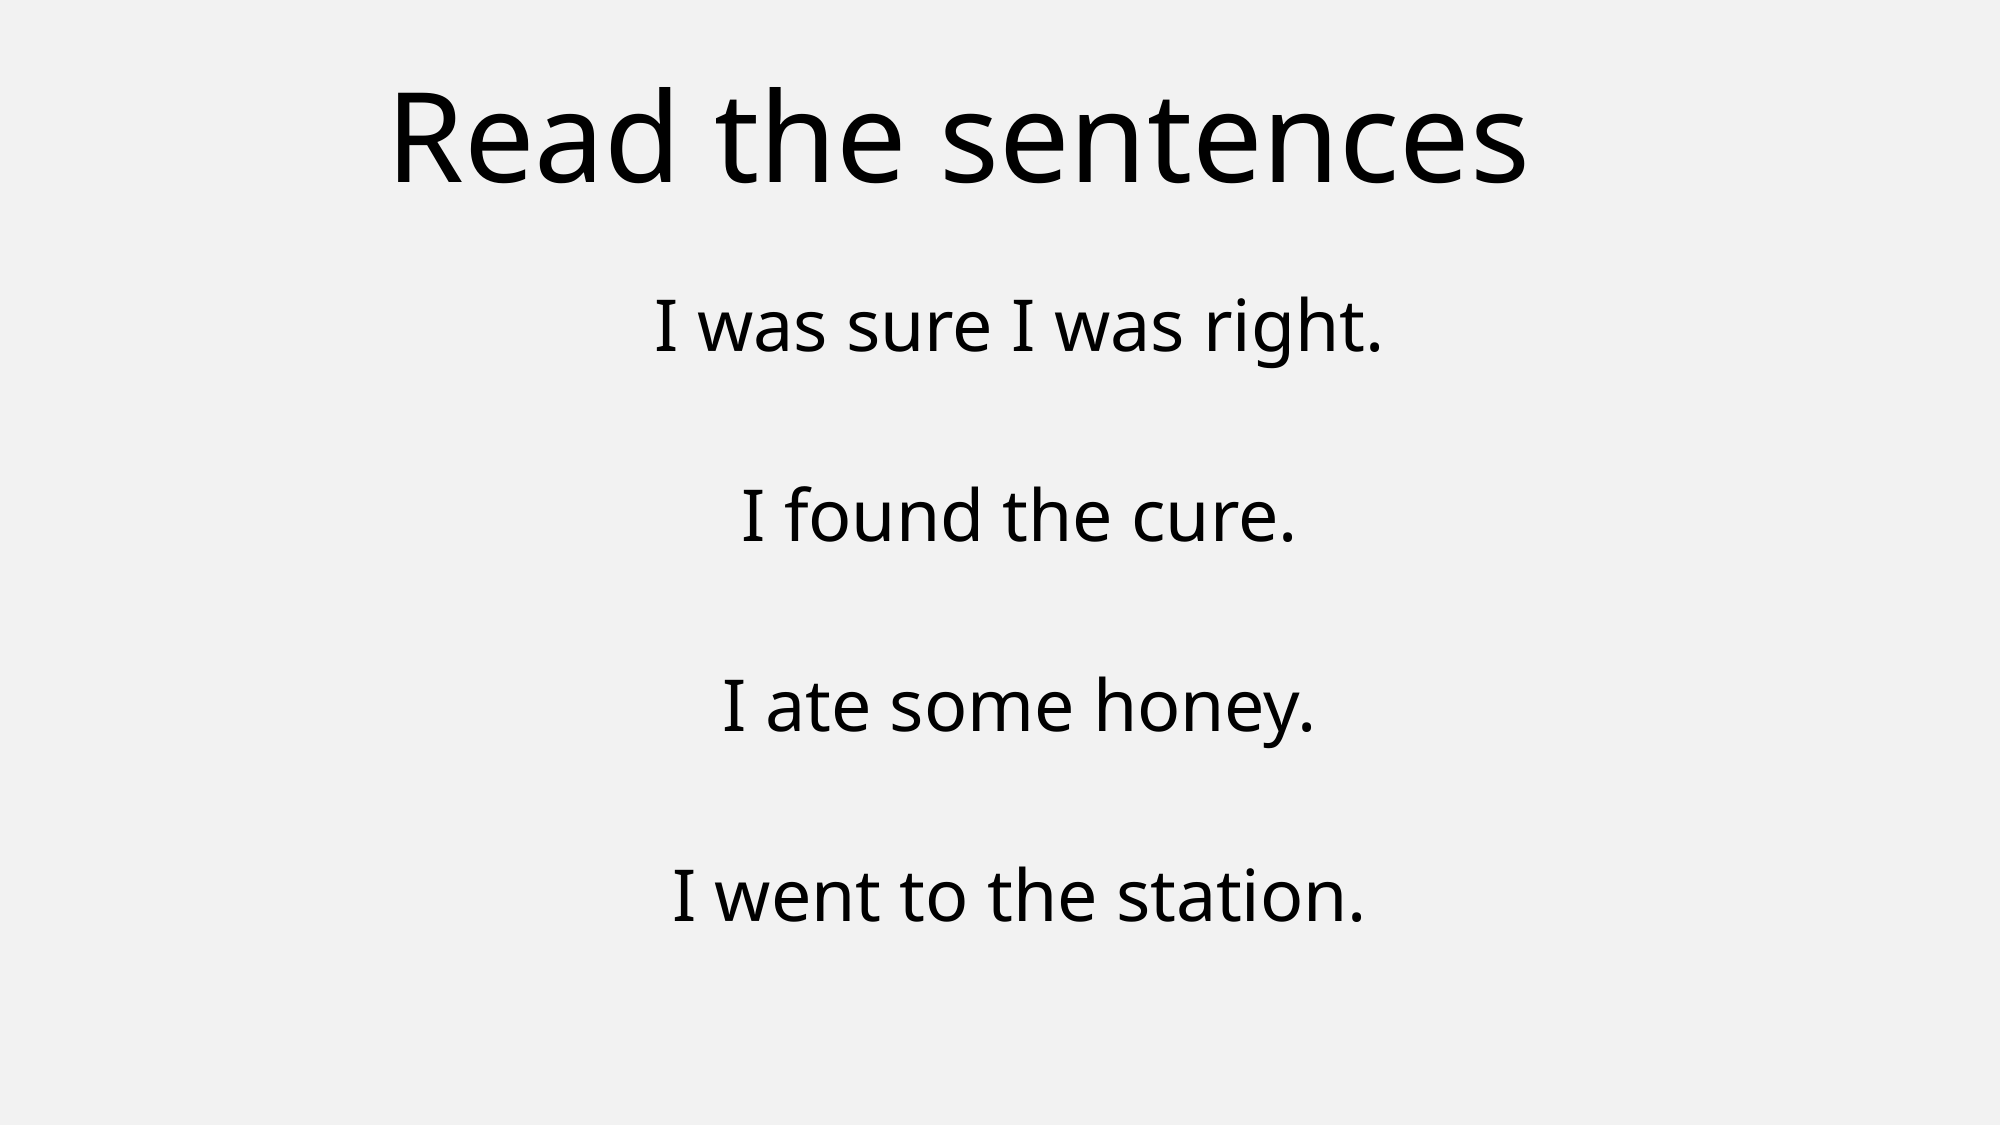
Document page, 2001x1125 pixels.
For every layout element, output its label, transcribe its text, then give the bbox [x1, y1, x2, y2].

title Read the sentences [208, 37, 1709, 218]
subtitle I was sure I was right. I found the cure. I ate some honey. I went to the station. [225, 281, 1814, 951]
